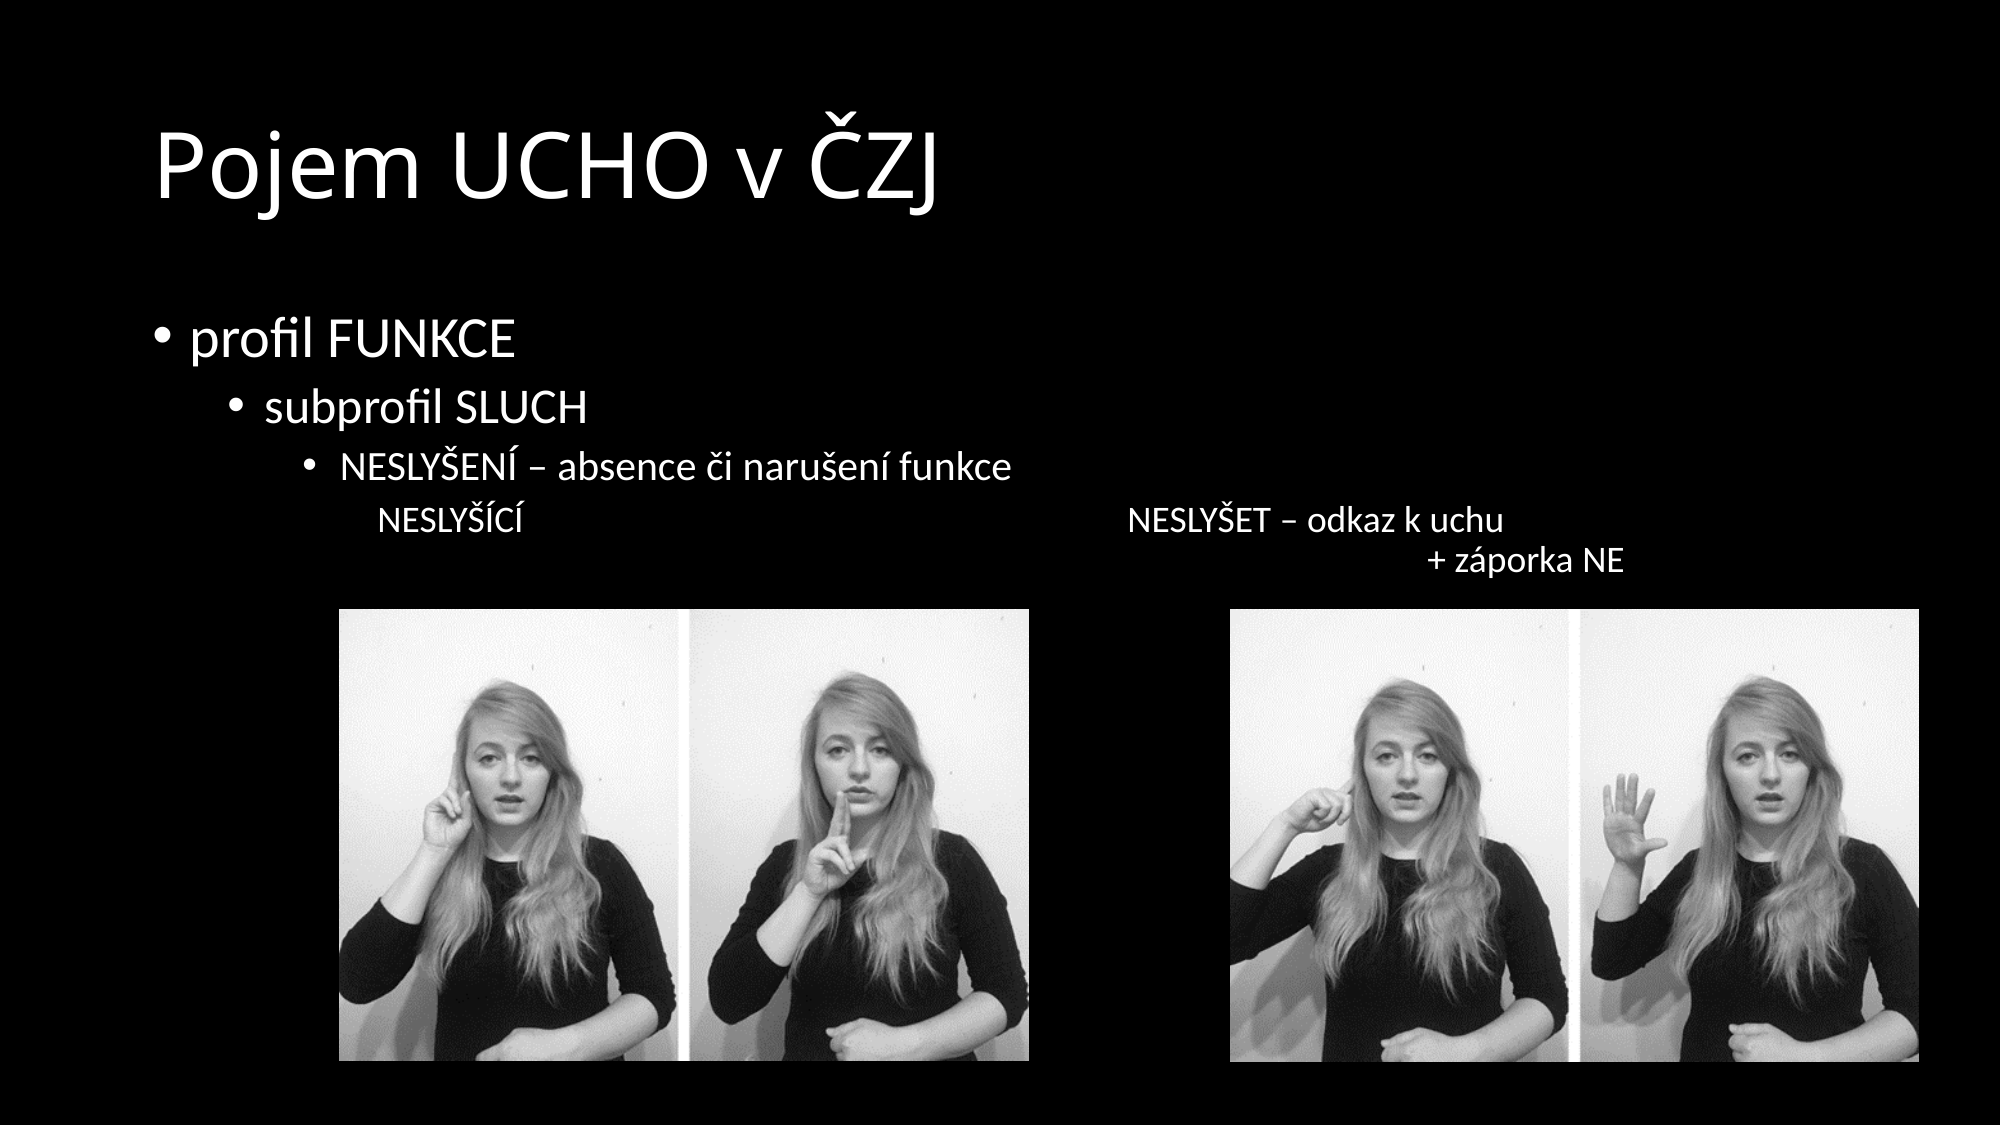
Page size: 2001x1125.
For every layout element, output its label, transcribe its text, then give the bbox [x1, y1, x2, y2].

picture [339, 609, 1029, 1061]
title Pojem UCHO v ČZJ [137, 59, 1863, 278]
list profil FUNKCE subprofil SLUCH NESLYŠENÍ – absence či narušení funkce NESLYŠÍCÍ NESLYŠET – odkaz k uchu + záporka NE [137, 299, 1863, 1014]
picture [1230, 609, 1919, 1062]
